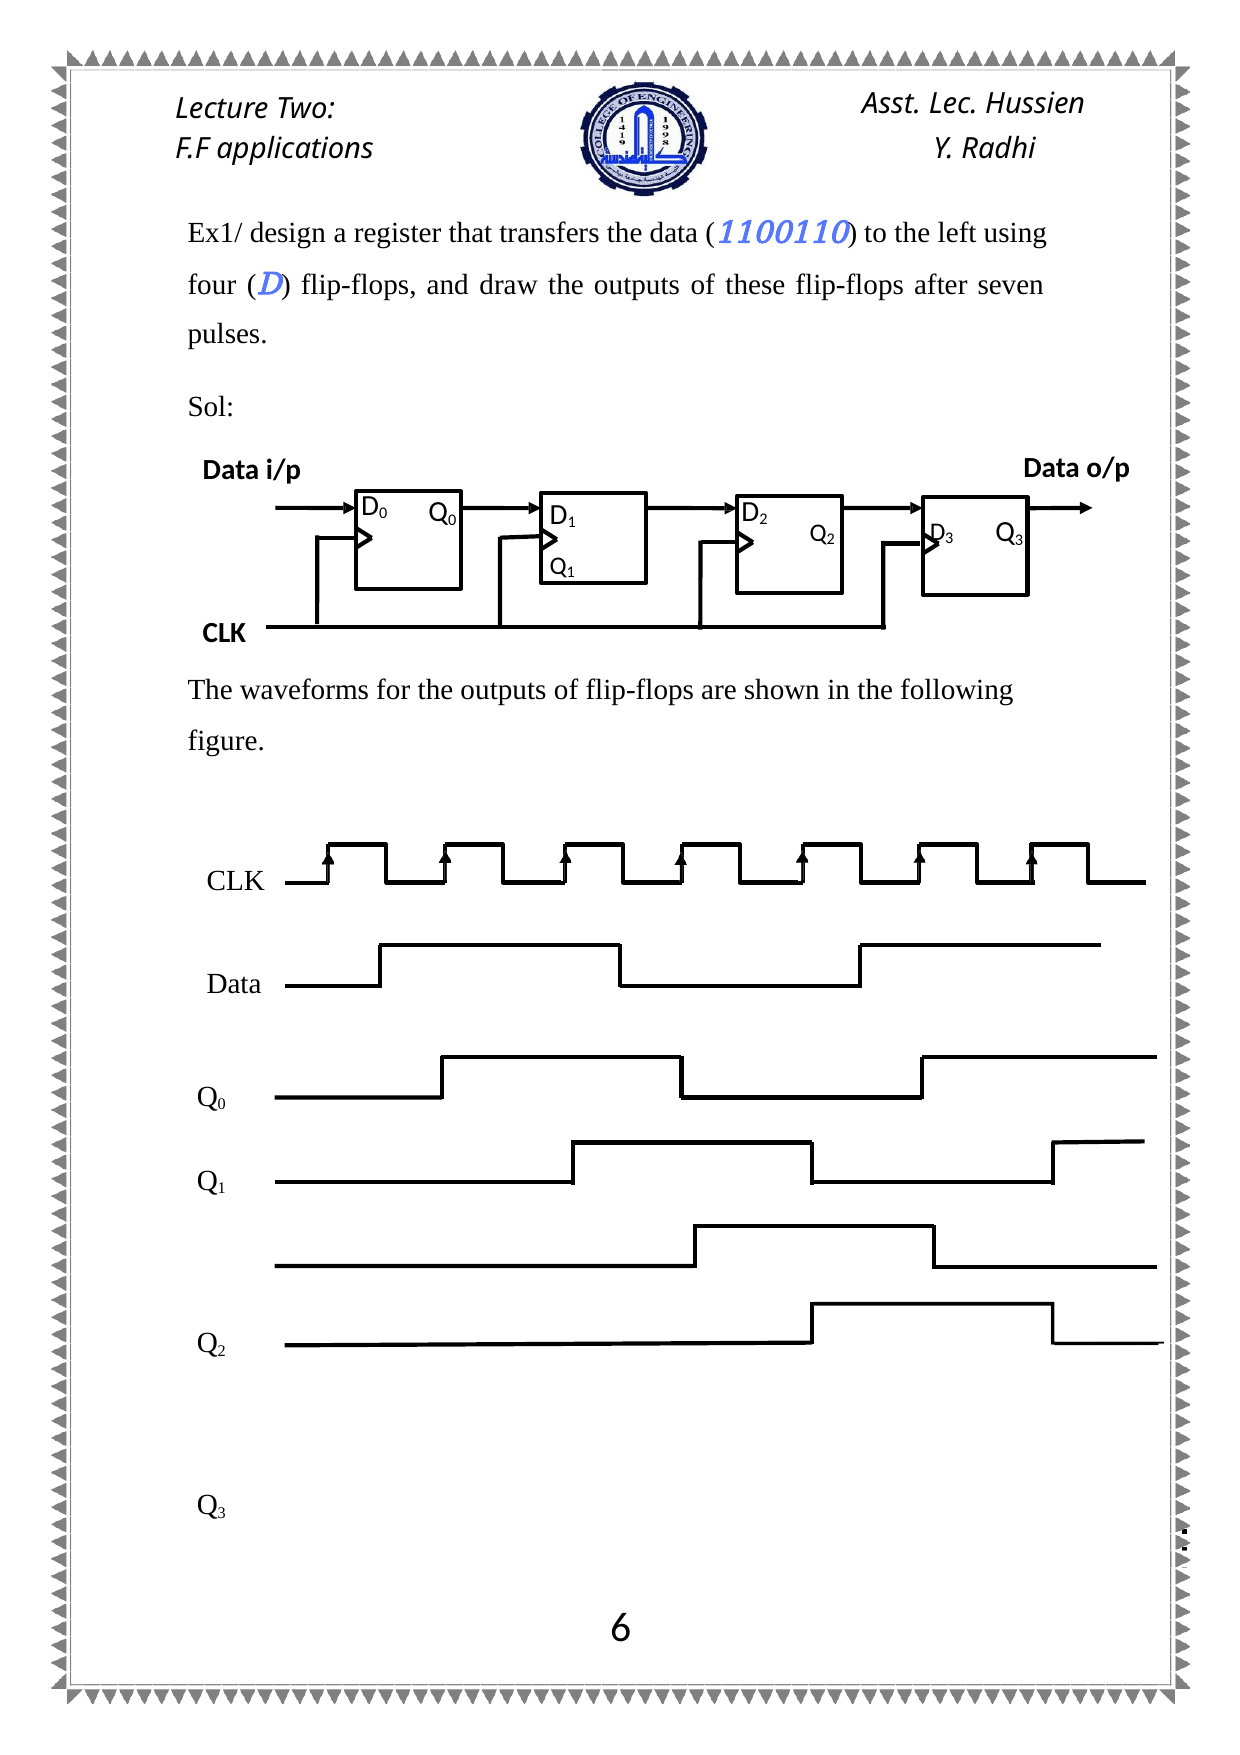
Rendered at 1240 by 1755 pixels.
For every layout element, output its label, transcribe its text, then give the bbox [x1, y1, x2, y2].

slide_number 5 [605, 1607, 636, 1755]
text_box [674, 852, 687, 882]
text_box [559, 850, 572, 880]
text_box [1025, 851, 1038, 882]
text_box [438, 850, 452, 880]
text_box [321, 852, 335, 882]
text_box [913, 850, 926, 881]
text_box [795, 850, 809, 881]
text_box [51, 49, 1191, 1704]
